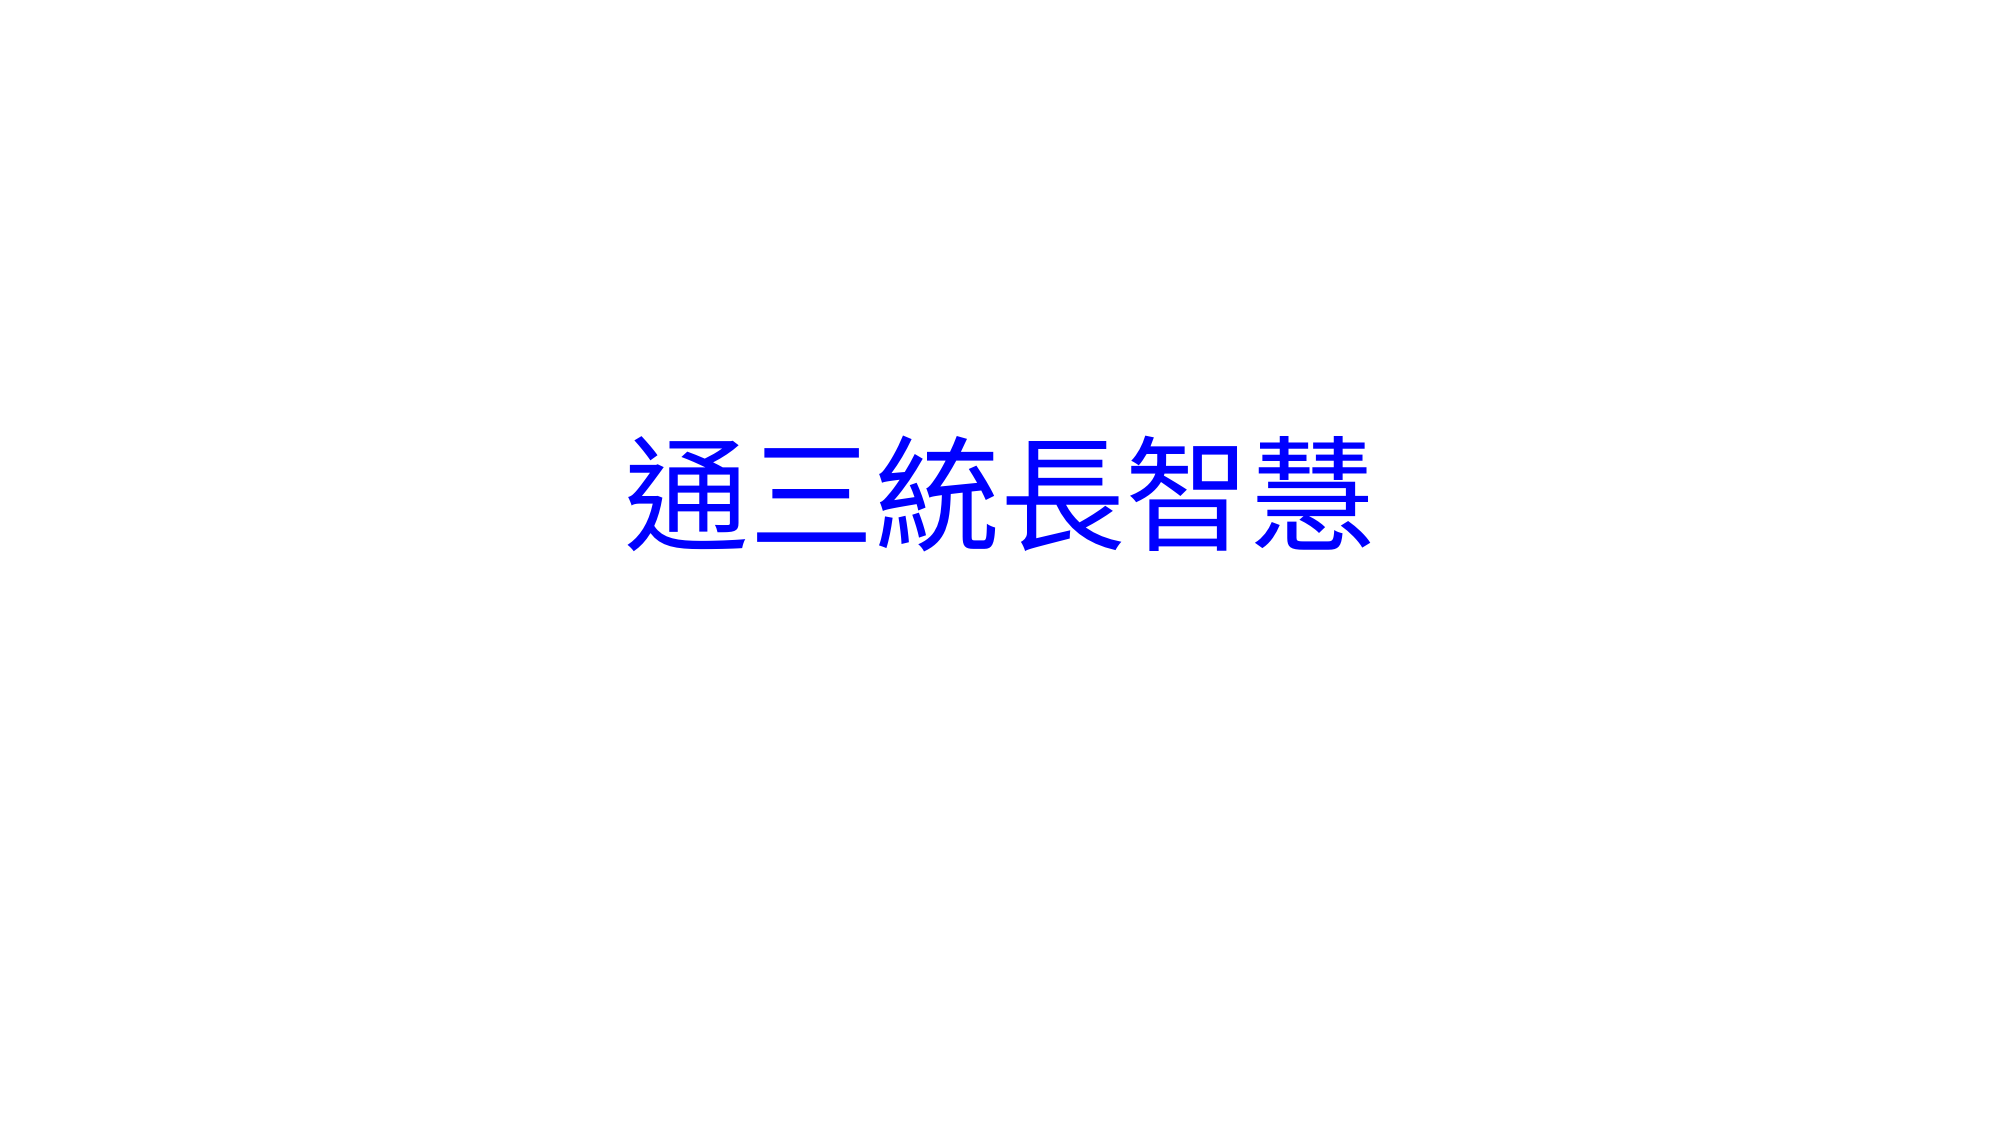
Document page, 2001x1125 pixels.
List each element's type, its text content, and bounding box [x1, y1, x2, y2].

title 通三統長智慧 [249, 184, 1750, 576]
